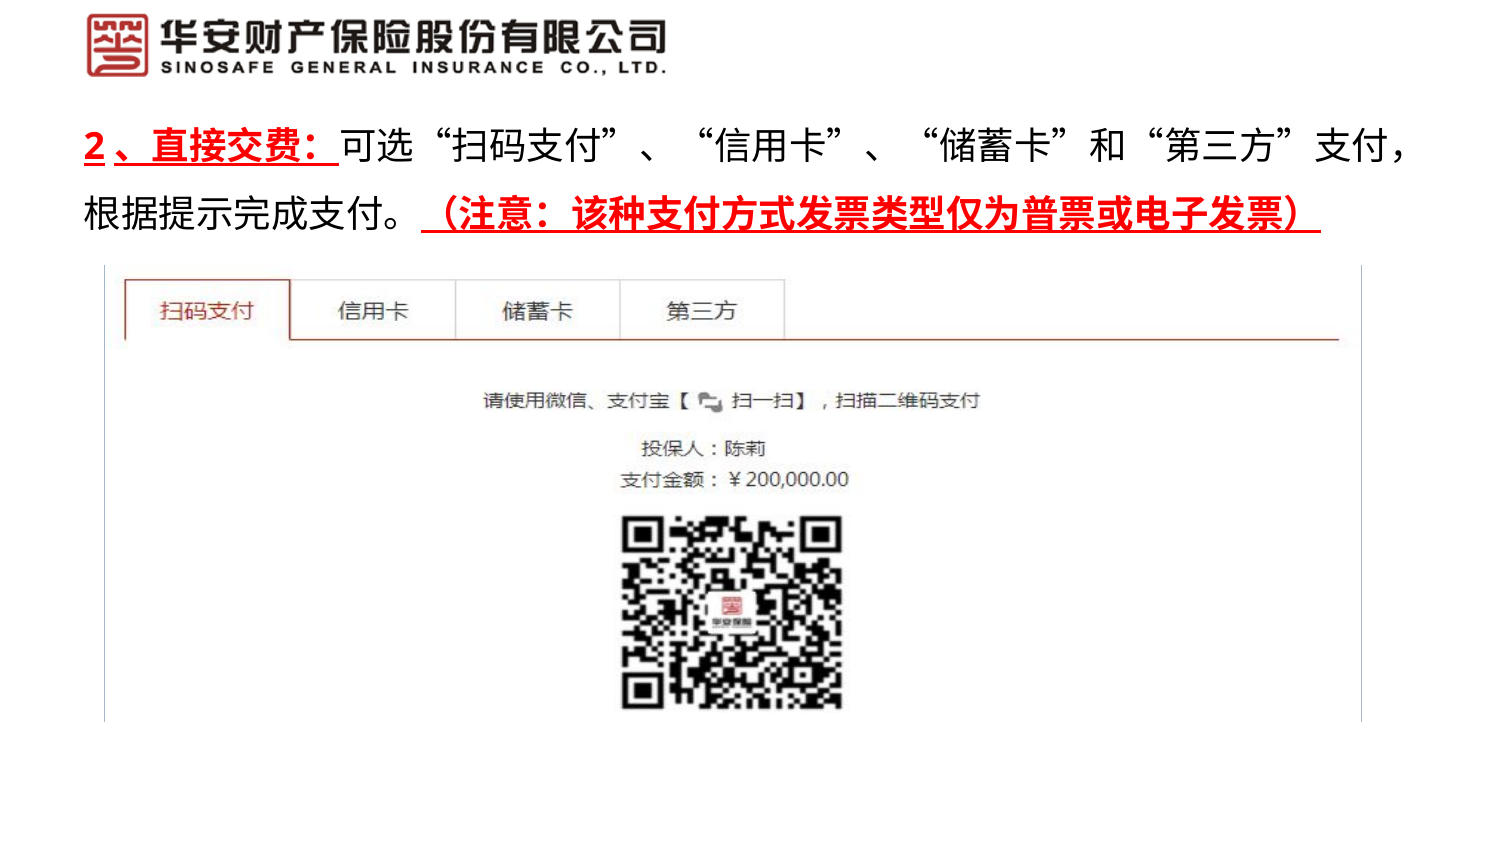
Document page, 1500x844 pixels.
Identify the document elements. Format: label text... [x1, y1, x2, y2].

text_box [104, 265, 1362, 722]
text_box 2、直接交费：可选“扫码支付”、“信用卡”、“储蓄卡”和“第三方”支付，根据提示完成支付。（注意：该种支付方式发票类型仅为普票或电子发票） [68, 92, 1412, 243]
picture [68, 0, 685, 96]
